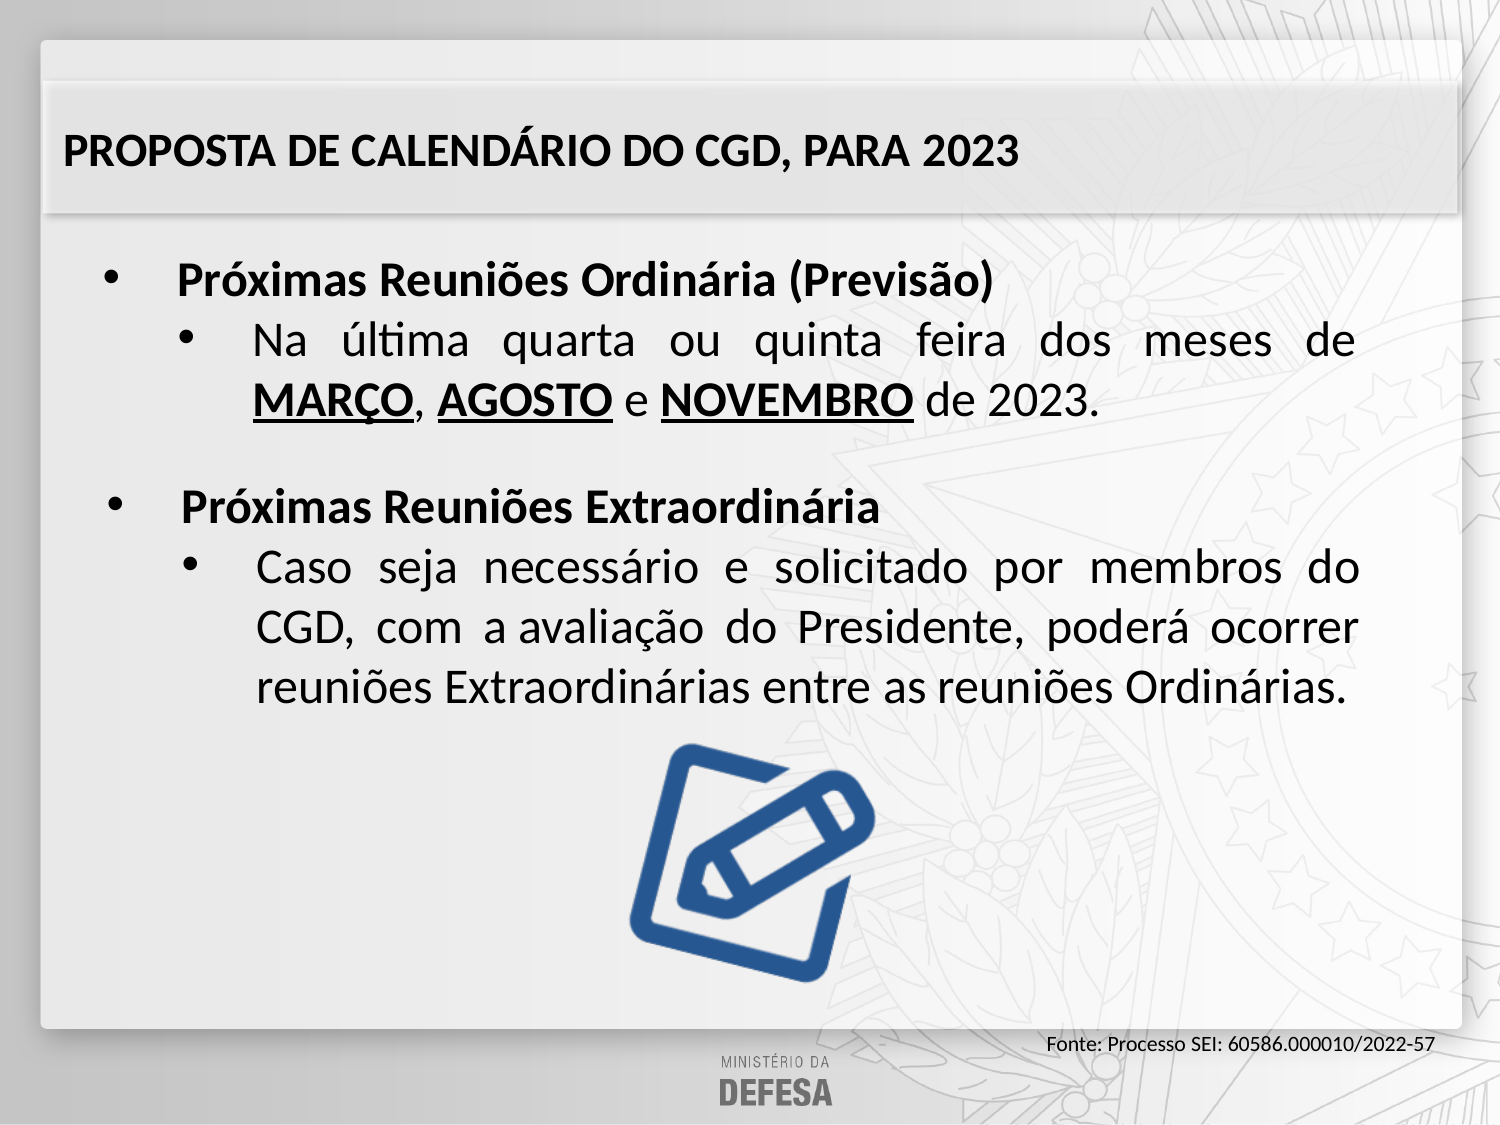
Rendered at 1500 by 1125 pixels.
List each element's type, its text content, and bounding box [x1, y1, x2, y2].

text_box [42, 80, 1458, 214]
text_box Próximas Reuniões Extraordinária Caso seja necessário e solicitado por membros do CGD, com a avaliação do Presidente, poderá ocorrer reuniões Extraordinárias entre as reuniões Ordinárias. [91, 465, 1376, 721]
text_box Fonte: Processo SEI: 60586.000010/2022-57 [956, 1021, 1489, 1064]
title PROPOSTA DE CALENDÁRIO DO CGD, PARA 2023 [48, 94, 1463, 201]
text_box Próximas Reuniões Ordinária (Previsão) Na última quarta ou quinta feira dos meses de MARÇO, AGOSTO e NOVEMBRO de 2023.​ [87, 238, 1372, 434]
picture [0, 0, 1500, 1125]
